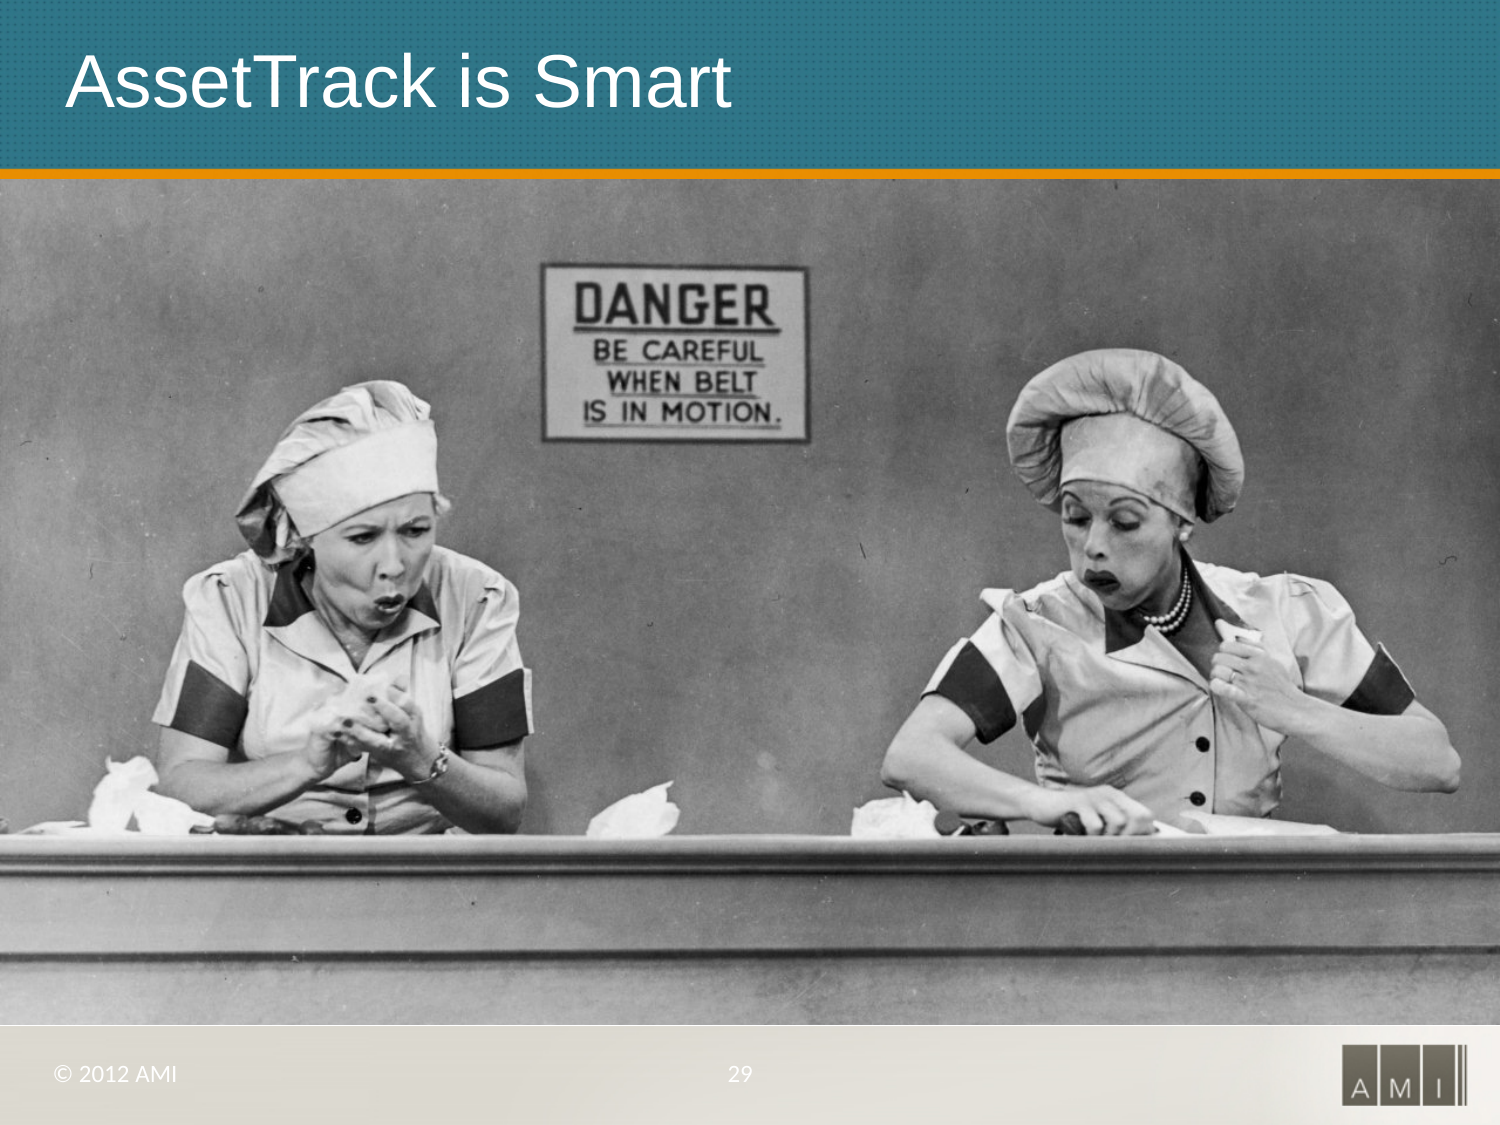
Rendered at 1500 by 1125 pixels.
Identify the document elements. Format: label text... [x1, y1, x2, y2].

title AssetTrack is Smart [50, 24, 1463, 175]
slide_number 29 [712, 1042, 1063, 1103]
picture [0, 0, 1500, 1125]
footer © 2012 AMI [37, 1042, 250, 1103]
